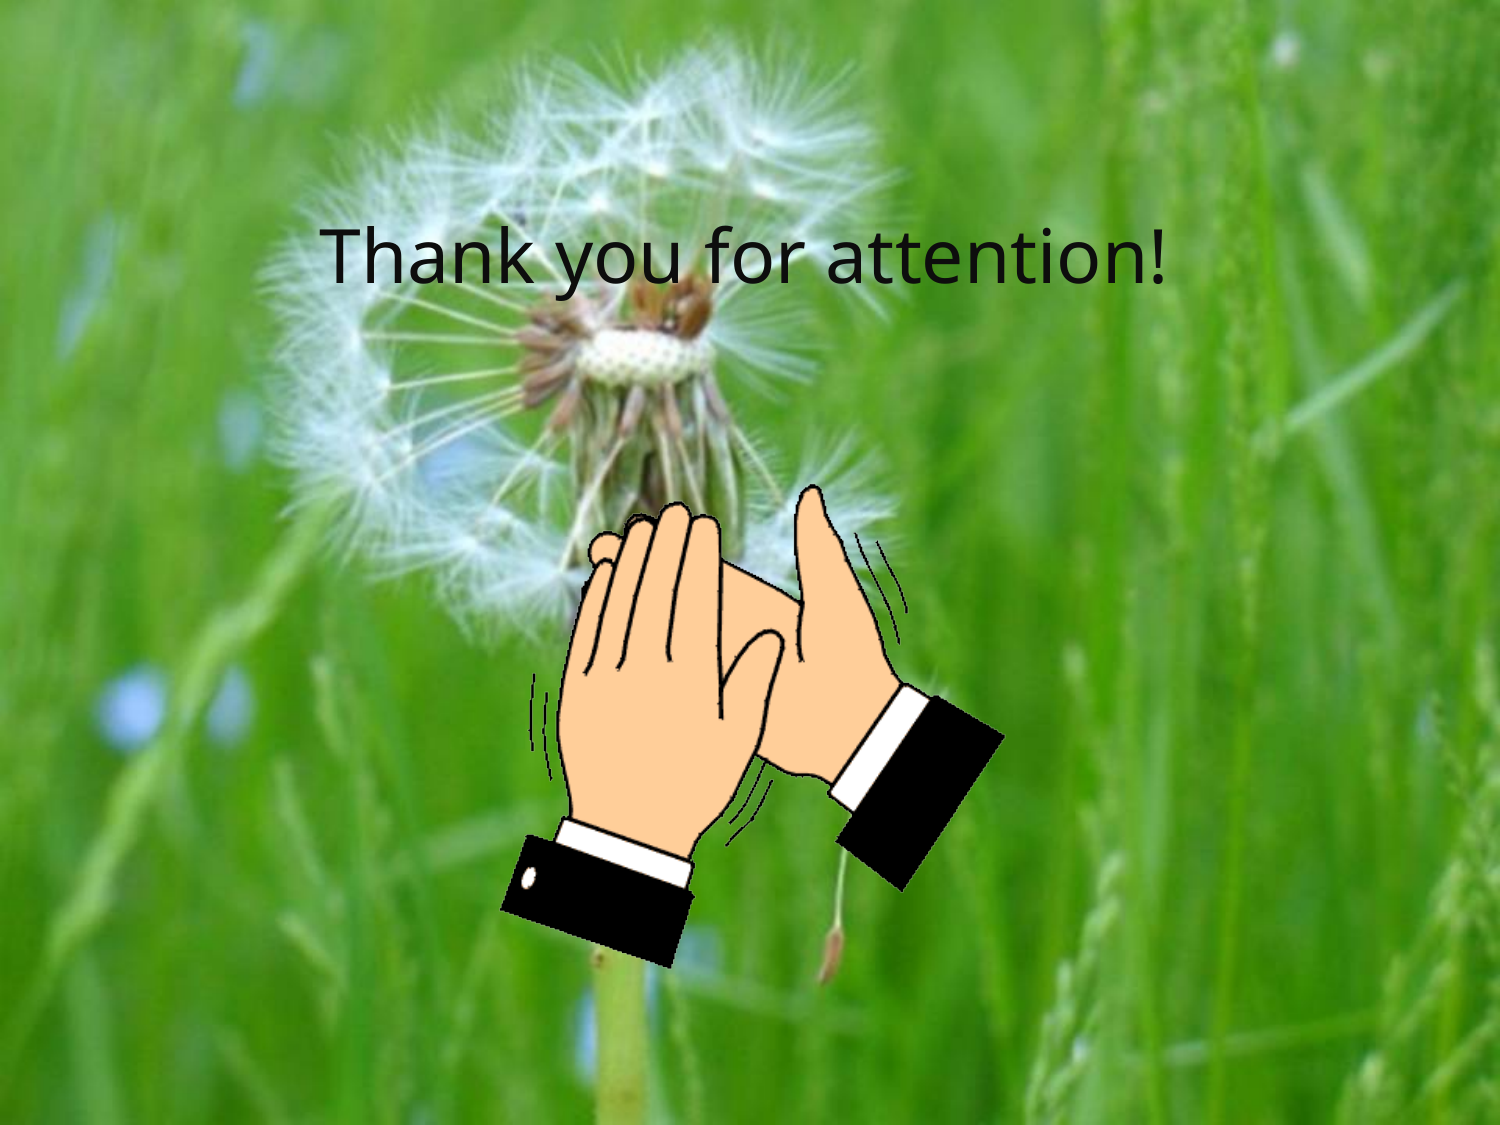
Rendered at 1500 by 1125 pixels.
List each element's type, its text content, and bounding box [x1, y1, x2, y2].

text_box Thank you for attention! [0, 201, 1489, 307]
picture [0, 0, 1500, 1125]
